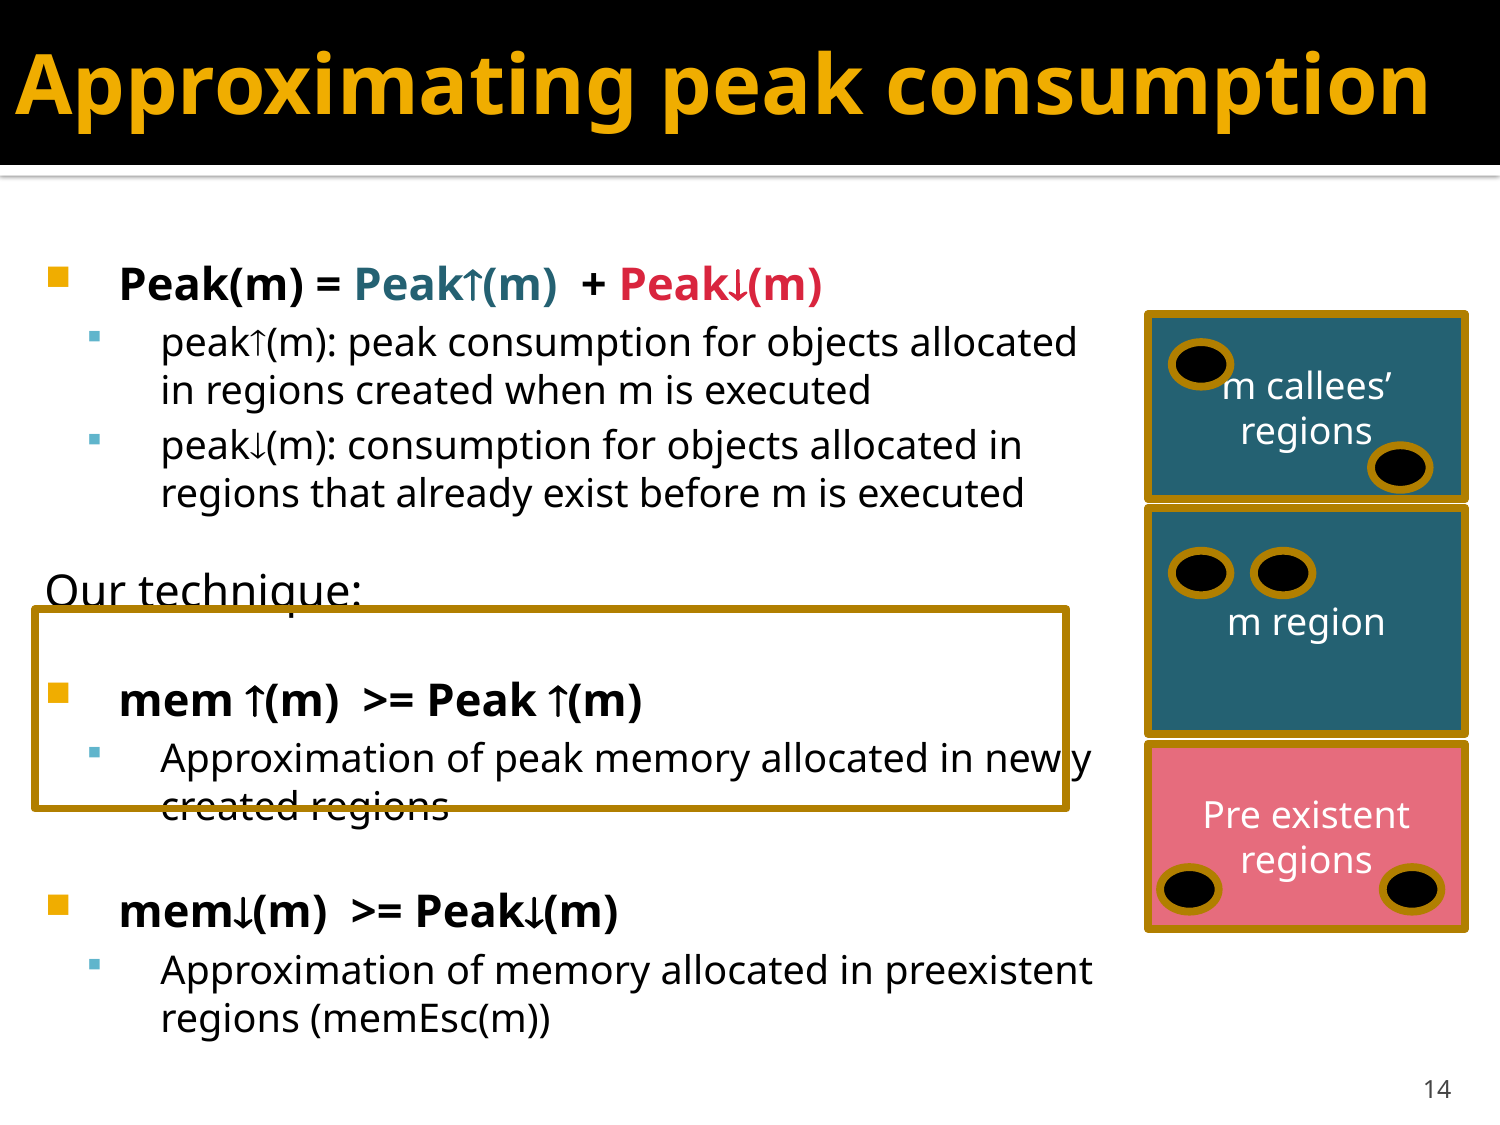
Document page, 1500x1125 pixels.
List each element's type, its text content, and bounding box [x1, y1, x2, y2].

text_box Pre existent regions [1144, 740, 1469, 933]
text_box [1367, 441, 1434, 494]
text_box m callees’ regions [1144, 310, 1469, 503]
text_box [1167, 546, 1235, 600]
text_box [1156, 863, 1223, 916]
text_box [1378, 863, 1446, 916]
list Peak(m) = Peak(m) + Peak(m) peak(m): peak consumption for objects allocated in regions created when m is executed peak(m): consumption for objects allocated in regions that already exist before m is executed Our technique: mem (m) >= Peak (m) Approximation of peak memory allocated in newly created regions mem(m) >= Peak(m) Approximation of memory allocated in preexistent regions (memEsc(m)) [11, 199, 1137, 1050]
text_box [1249, 546, 1317, 600]
title Approximating peak consumption [0, 23, 1500, 139]
text_box [1167, 338, 1235, 391]
text_box [31, 605, 1070, 812]
text_box m region [1144, 504, 1469, 738]
slide_number 14 [1345, 1062, 1467, 1108]
